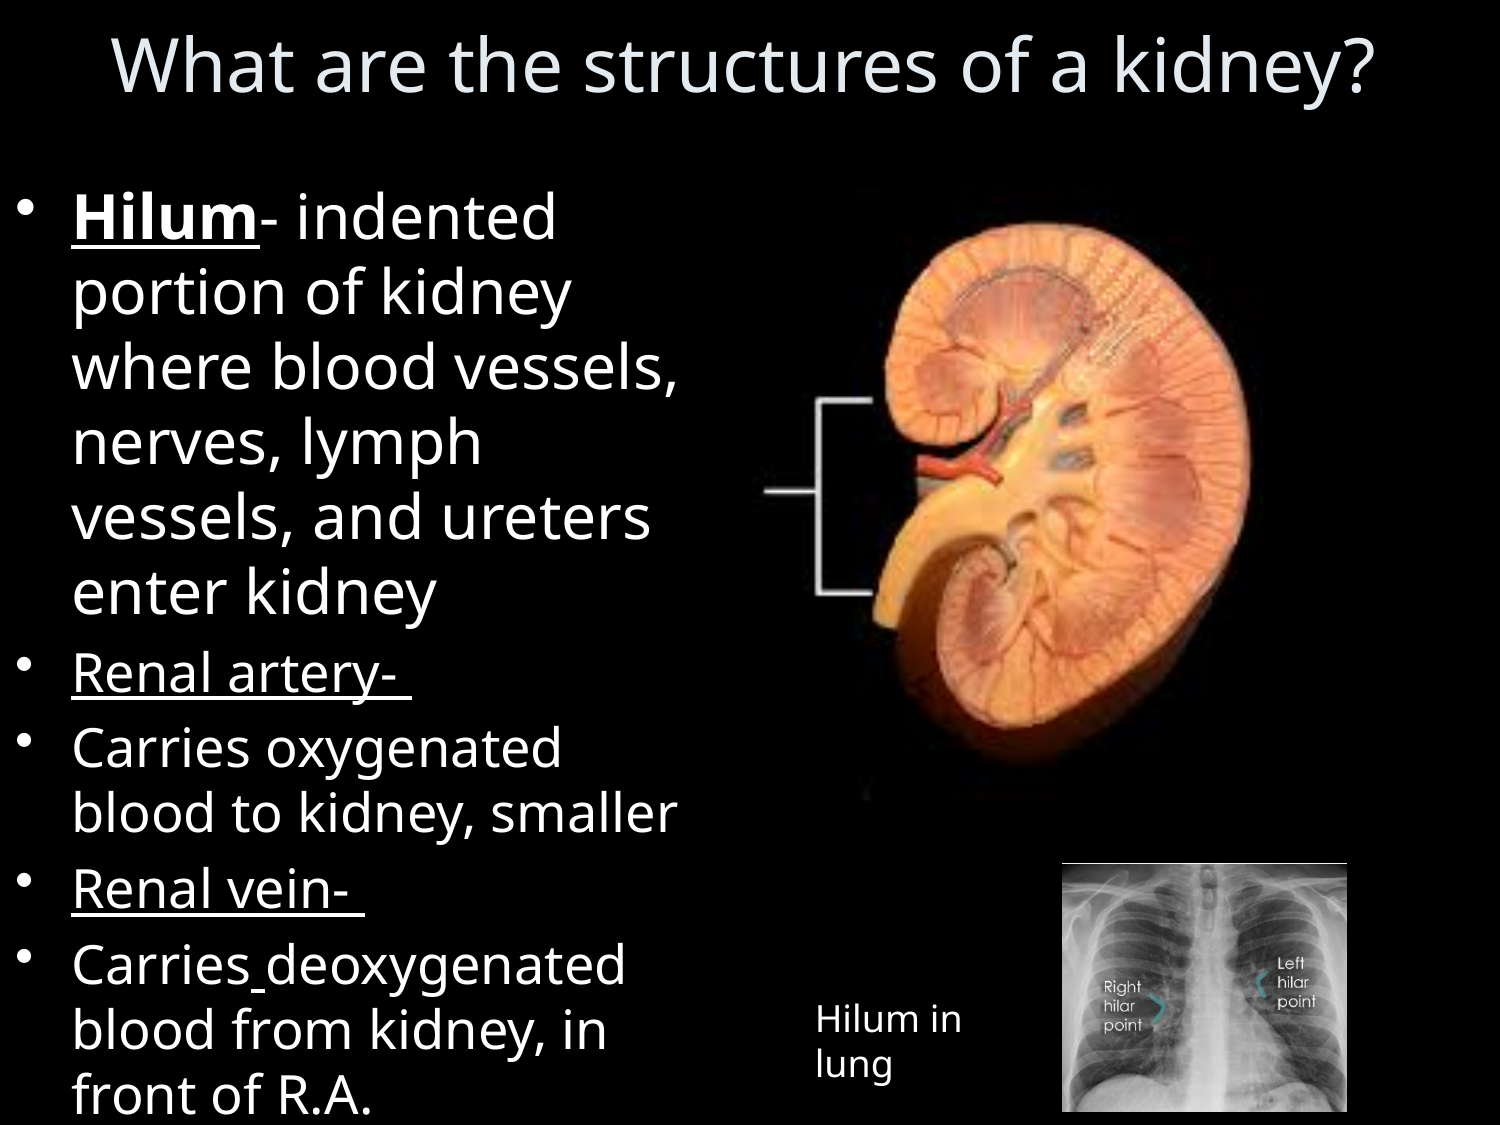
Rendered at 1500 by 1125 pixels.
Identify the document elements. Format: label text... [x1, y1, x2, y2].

list Hilum- indented portion of kidney where blood vessels, nerves, lymph vessels, and ureters enter kidney Renal artery- Carries oxygenated blood to kidney, smaller Renal vein- Carries deoxygenated blood from kidney, in front of R.A. [0, 87, 738, 1125]
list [1062, 863, 1347, 1112]
title What are the structures of a kidney? [0, 0, 1488, 125]
picture [649, 187, 1478, 808]
text_box Hilum in lung [800, 987, 1057, 1093]
